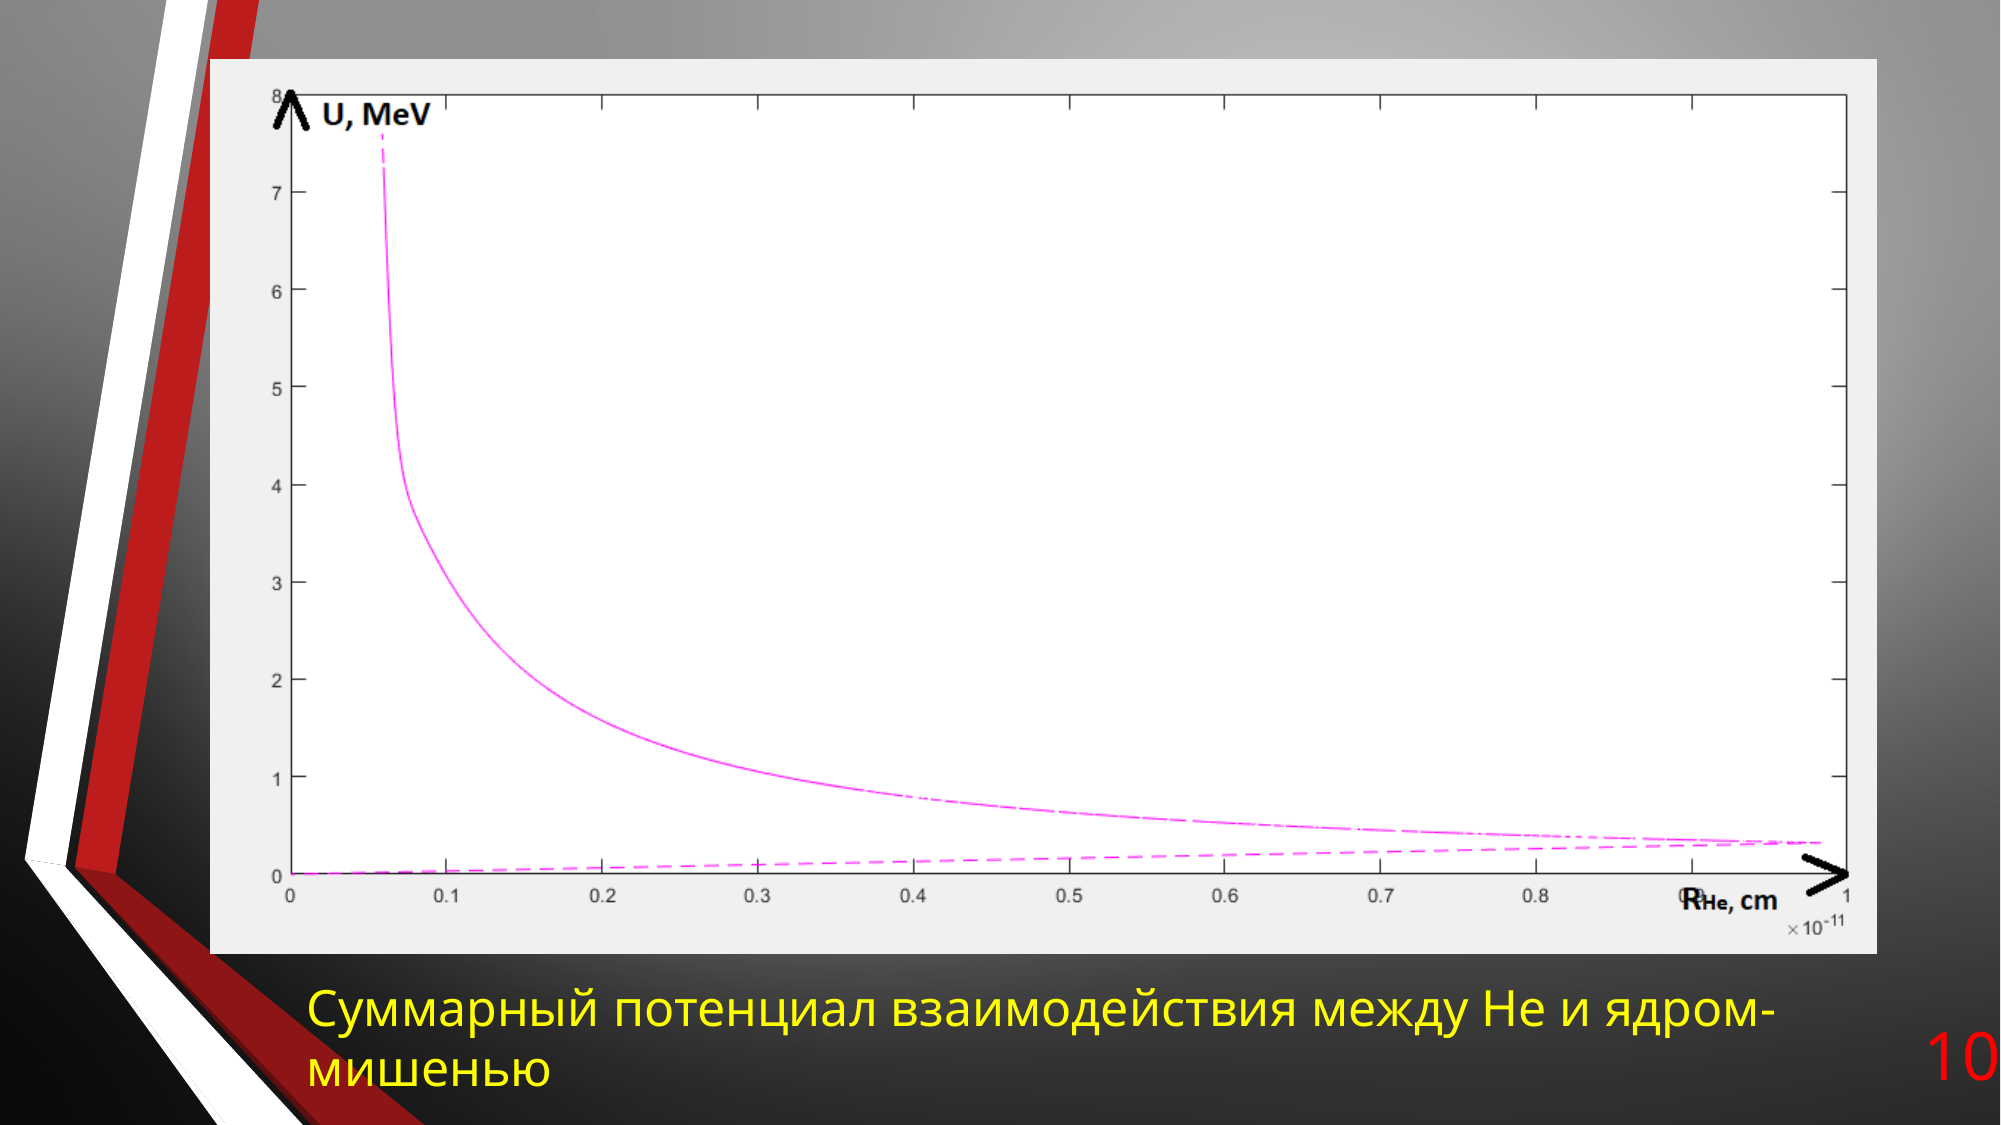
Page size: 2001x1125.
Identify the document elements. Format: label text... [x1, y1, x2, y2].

text_box Суммарный потенциал взаимодействия между He и ядром-мишенью [292, 968, 1915, 1104]
text_box 10 [1909, 1006, 2000, 1102]
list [209, 58, 1877, 954]
